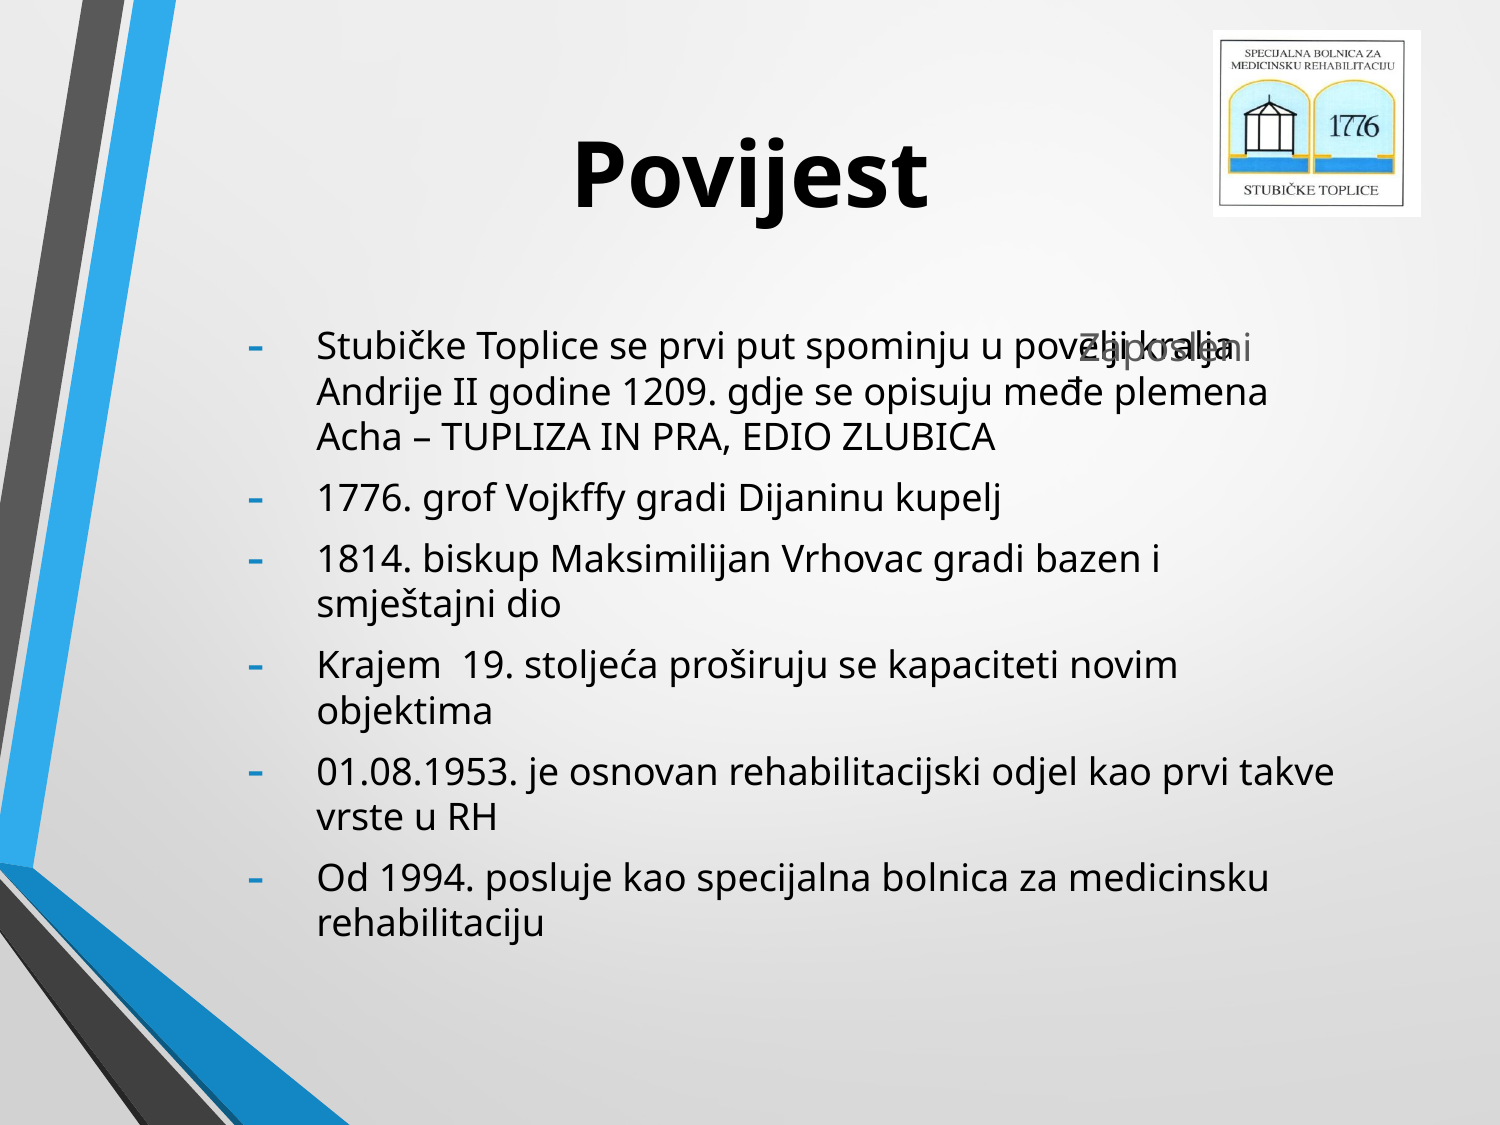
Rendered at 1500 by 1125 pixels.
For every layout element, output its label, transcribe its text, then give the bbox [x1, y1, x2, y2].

picture [1213, 30, 1421, 217]
title Povijest [94, 82, 1406, 260]
list Stubičke Toplice se prvi put spominju u povelji kralja Andrije II godine 1209. gdje se opisuju međe plemena Acha – TUPLIZA IN PRA, EDIO ZLUBICA 1776. grof Vojkffy gradi Dijaninu kupelj 1814. biskup Maksimilijan Vrhovac gradi bazen i smještajni dio Krajem 19. stoljeća proširuju se kapaciteti novim objektima 01.08.1953. je osnovan rehabilitacijski odjel kao prvi takve vrste u RH Od 1994. posluje kao specijalna bolnica za medicinsku rehabilitaciju [135, 253, 1353, 955]
chart [856, 292, 1475, 650]
